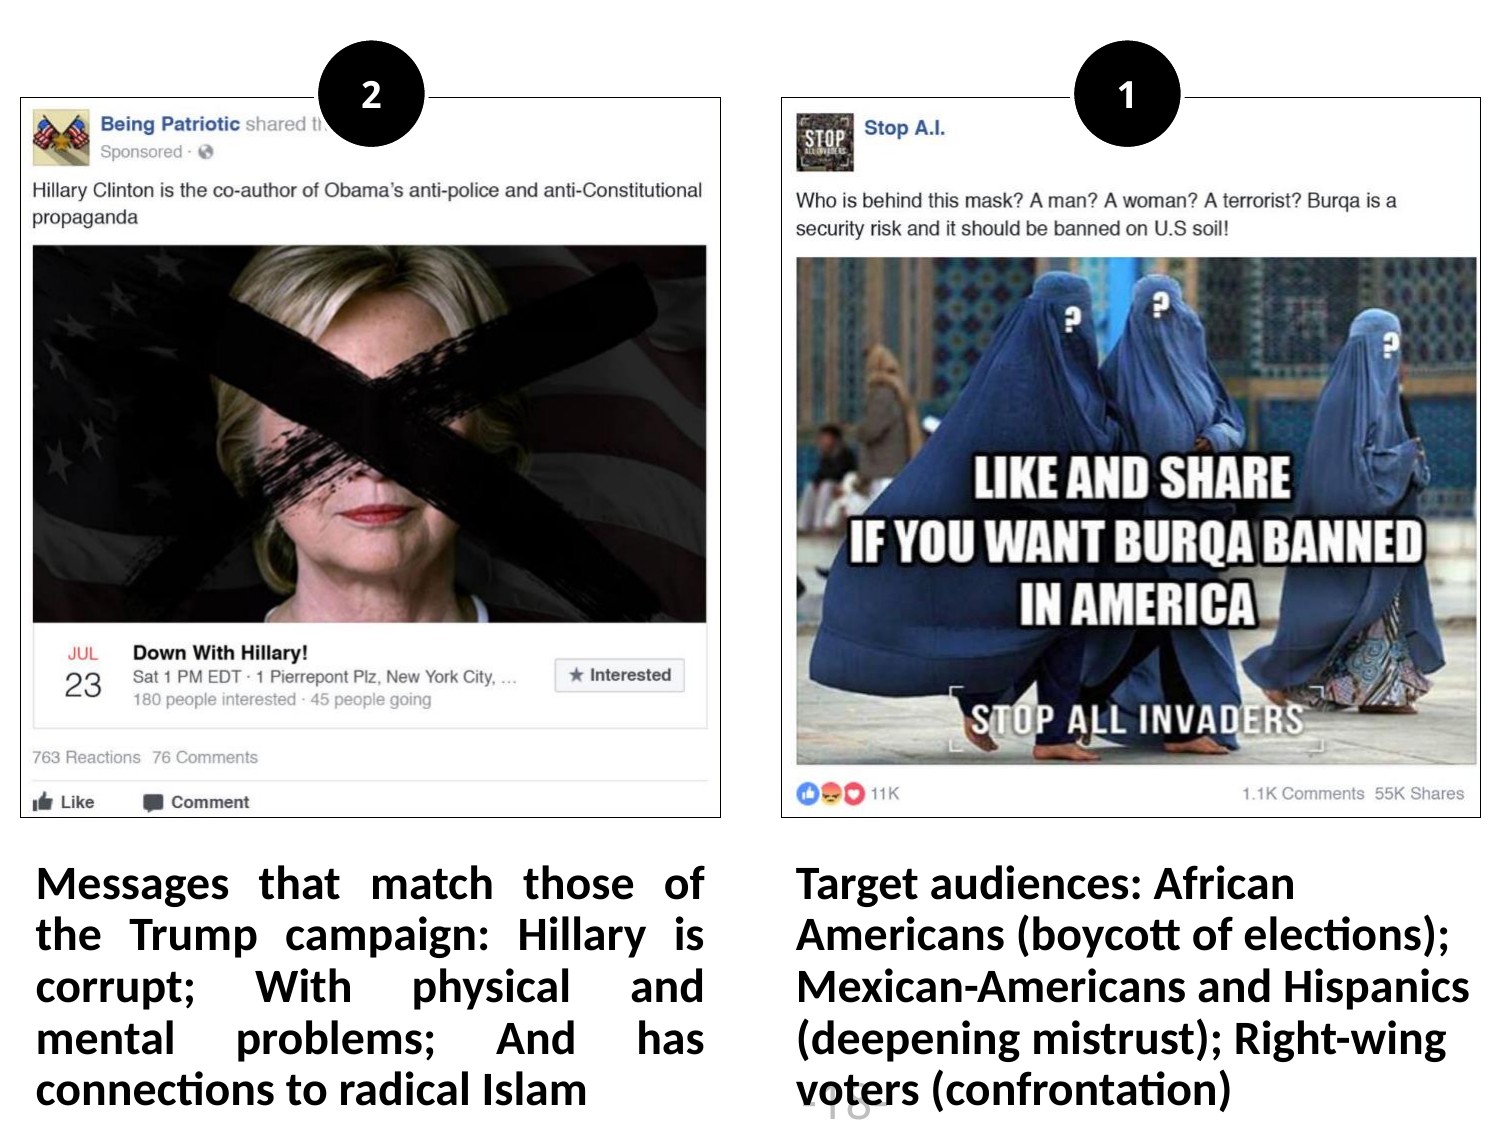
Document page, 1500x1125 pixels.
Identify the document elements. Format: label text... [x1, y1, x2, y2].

text_box Messages that match those of the Trump campaign: Hillary is corrupt; With physical and mental problems; And has connections to radical Islam [20, 850, 721, 1040]
text_box Target audiences: African Americans (boycott of elections); Mexican-Americans and Hispanics (deepening mistrust); Right-wing voters (confrontation) [781, 850, 1500, 1125]
picture [780, 97, 1482, 819]
text_box 1 [1069, 36, 1185, 95]
picture [20, 97, 721, 819]
text_box 2 [313, 36, 429, 95]
